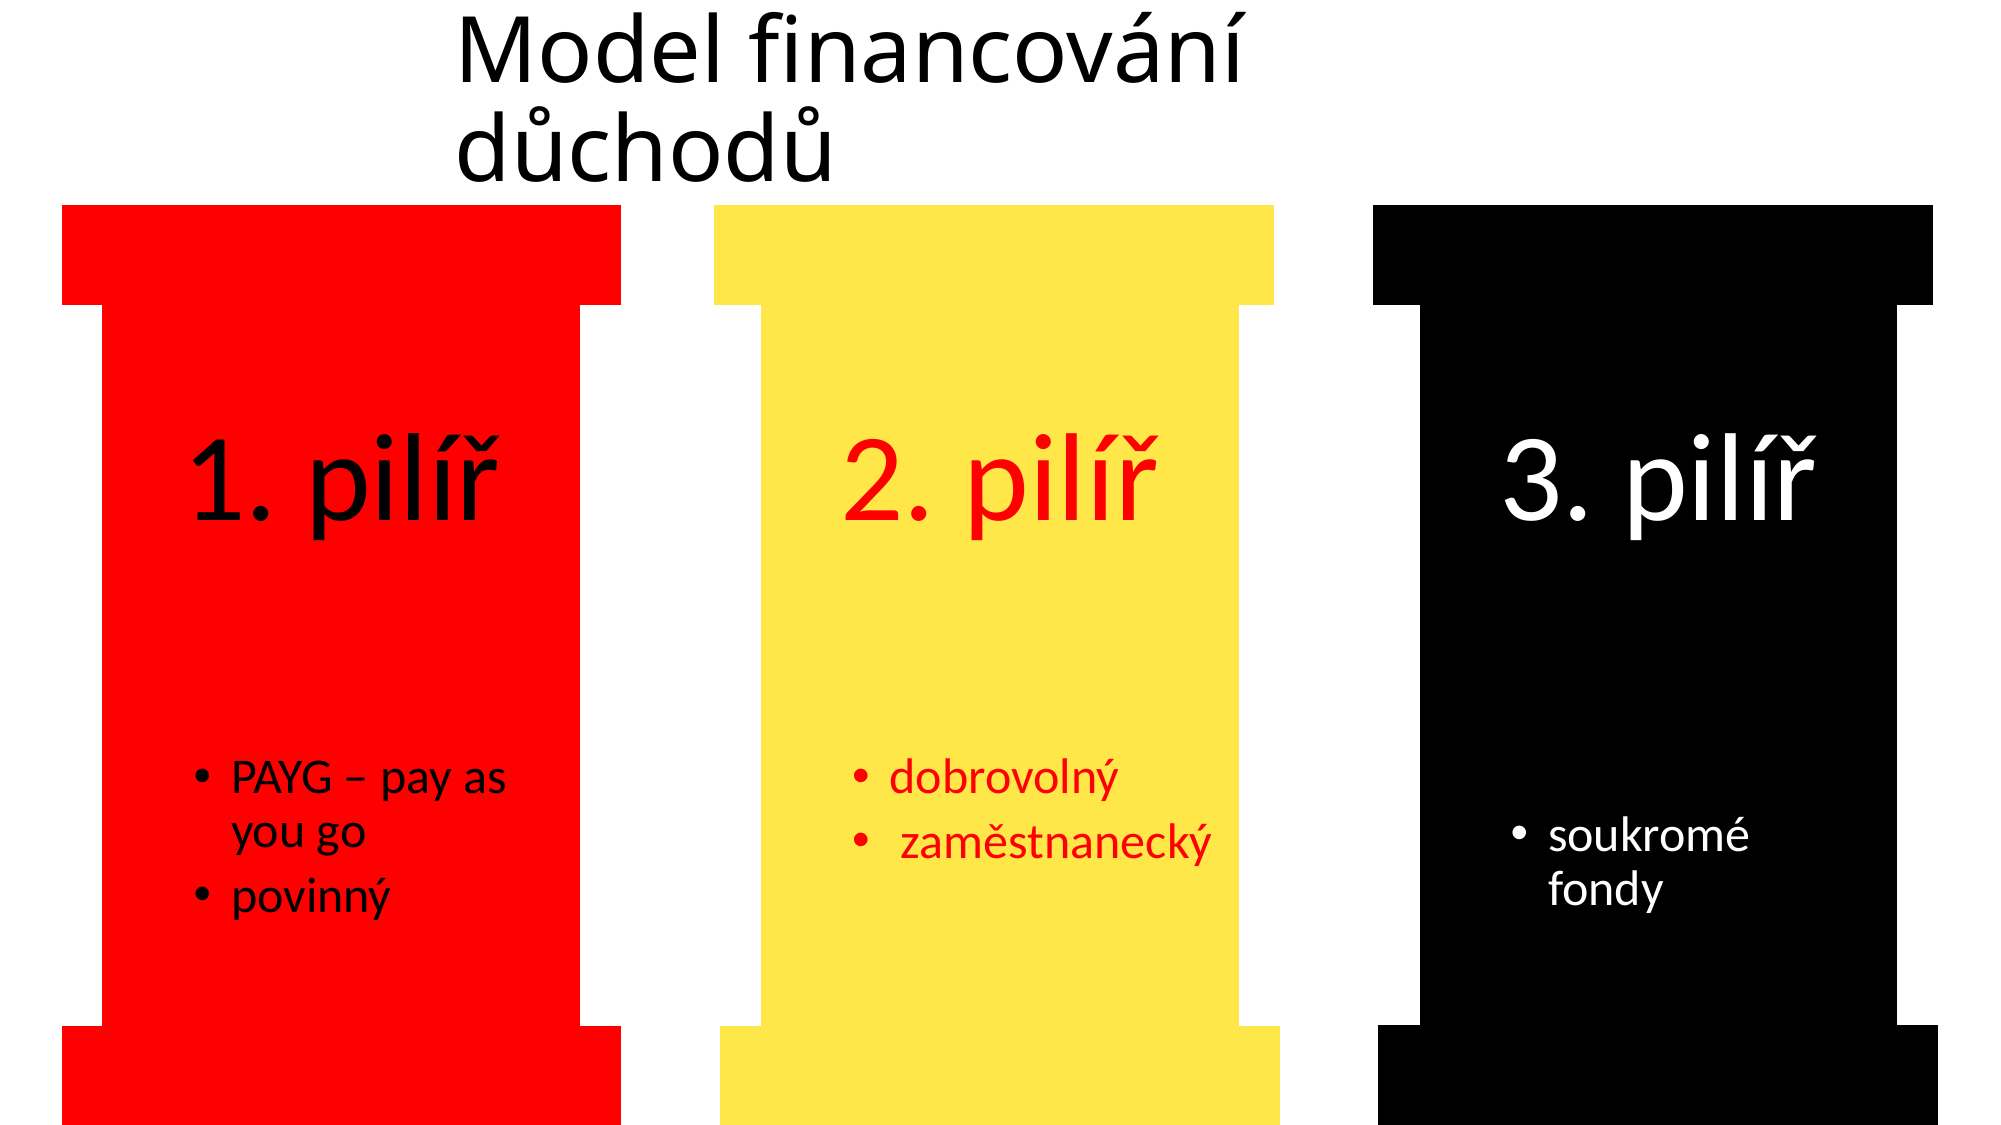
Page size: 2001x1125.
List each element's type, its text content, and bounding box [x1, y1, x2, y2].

text_box 2. pilíř dobrovolný zaměstnanecký [761, 305, 1239, 1026]
text_box [714, 205, 1274, 305]
title Model financování důchodů [439, 28, 1561, 176]
text_box [720, 1026, 1280, 1125]
text_box [1378, 1025, 1938, 1125]
list 3. pilíř soukromé fondy [1420, 305, 1897, 1025]
text_box [62, 205, 621, 305]
text_box 1. pilíř PAYG – pay as you go povinný [102, 305, 580, 1026]
text_box [62, 1026, 621, 1125]
text_box [1373, 205, 1933, 305]
